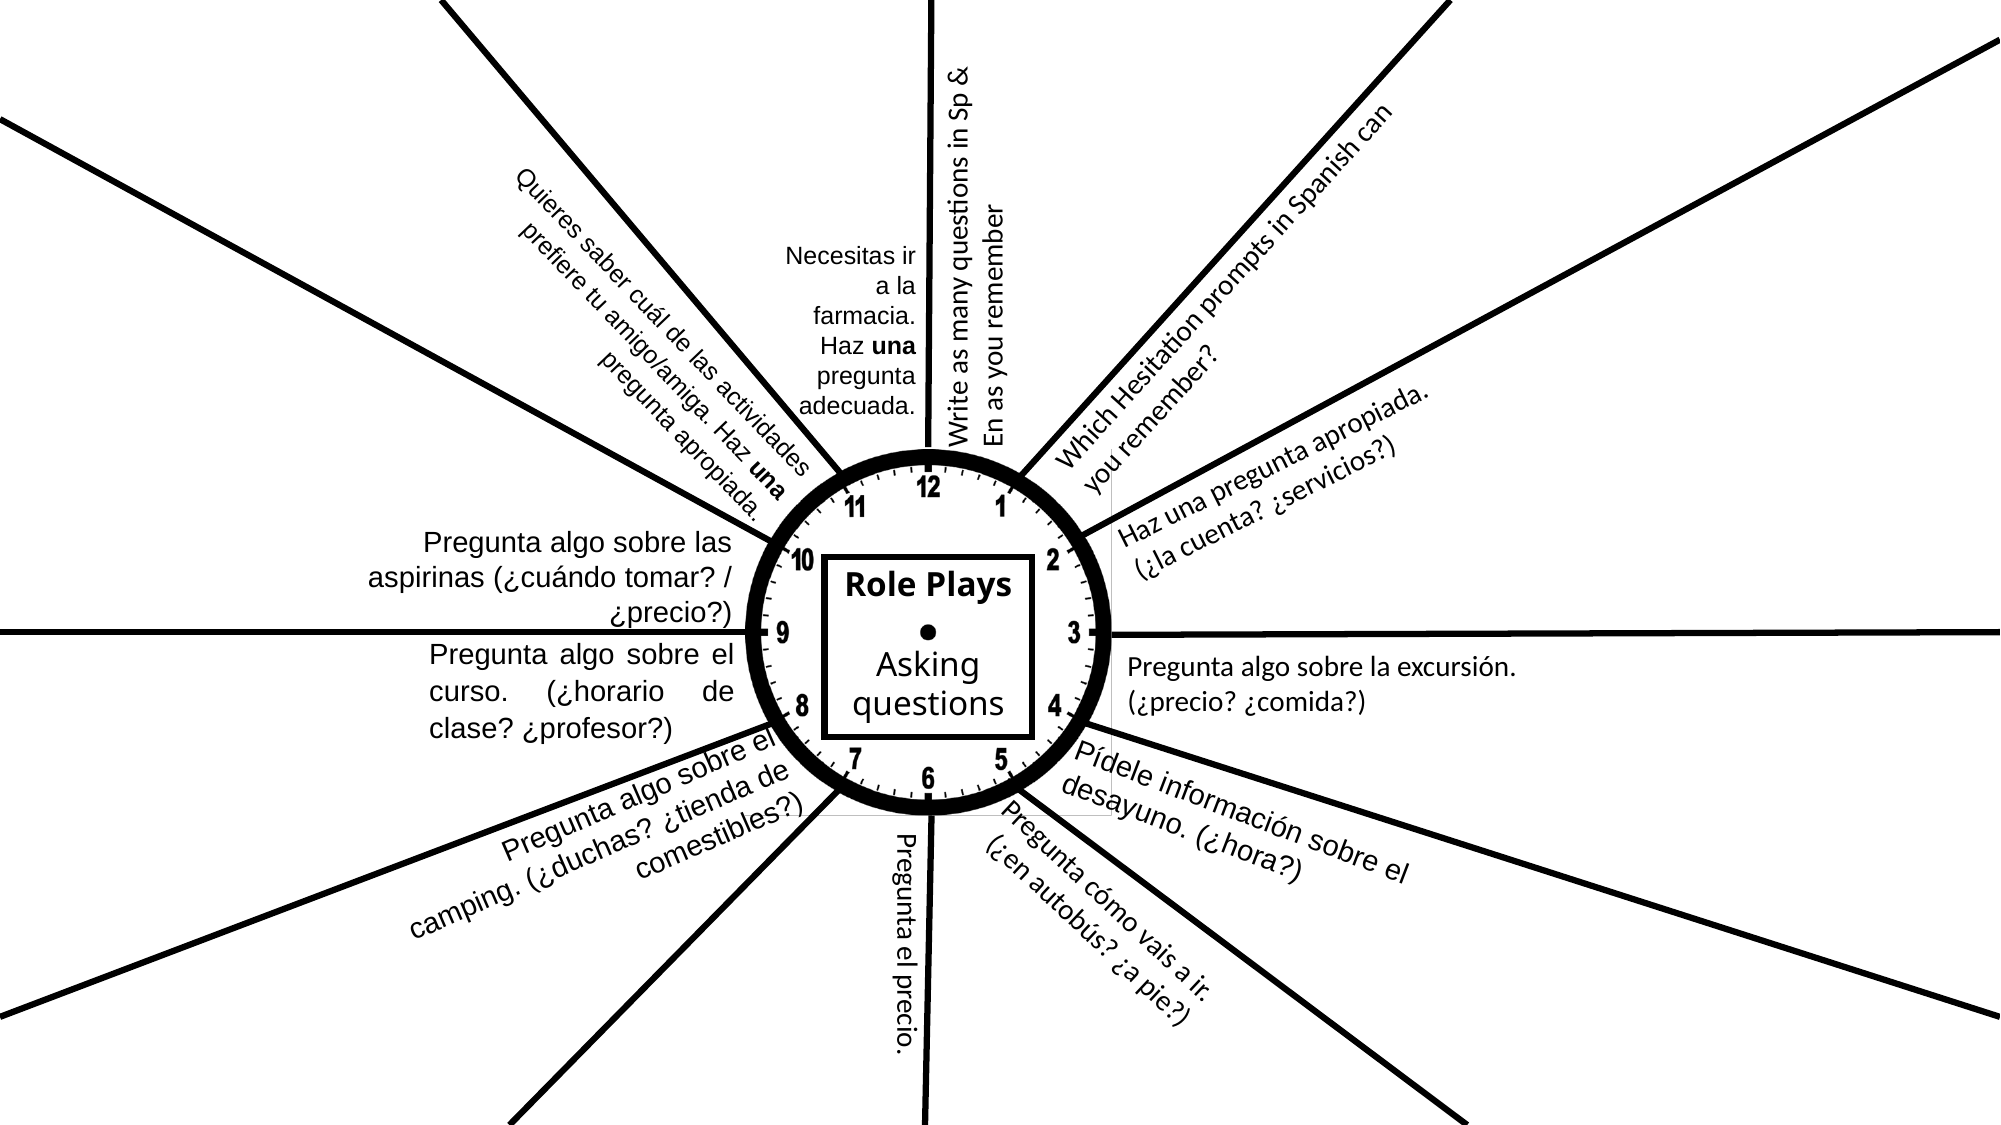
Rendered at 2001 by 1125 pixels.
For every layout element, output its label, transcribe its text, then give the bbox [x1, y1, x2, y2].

text_box Pregunta algo sobre el camping. (¿duchas? ¿tienda de comestibles?) [370, 753, 822, 992]
text_box Pregunta el precio. [884, 818, 934, 1071]
text_box Haz una pregunta apropiada. (¿la cuenta? ¿servicios?) [1112, 335, 1508, 599]
text_box Necesitas ir a la farmacia. Haz una pregunta adecuada. [766, 232, 931, 428]
text_box Pídele información sobre el desayuno. (¿hora?) [1088, 734, 1503, 963]
text_box Which Hesitation prompts in Spanish can you remember? [1040, 77, 1440, 496]
text_box Write as many questions in Sp & En as you remember [930, 32, 1016, 448]
text_box Pregunta cómo vais a ir. (¿en autobús? ¿a pie?) [933, 816, 1240, 1049]
text_box Quieres saber cuál de las actividades prefiere tu amigo/amiga. Haz una pregunta apropiada. [390, 82, 819, 530]
text_box Pregunta algo sobre la excursión. (¿precio? ¿comida?) [1112, 639, 1614, 725]
text_box Pregunta algo sobre las aspirinas (¿cuándo tomar? / ¿precio?) [319, 516, 744, 636]
picture [744, 448, 1112, 816]
text_box Pregunta algo sobre el curso. (¿horario de clase? ¿profesor?) [349, 636, 744, 753]
